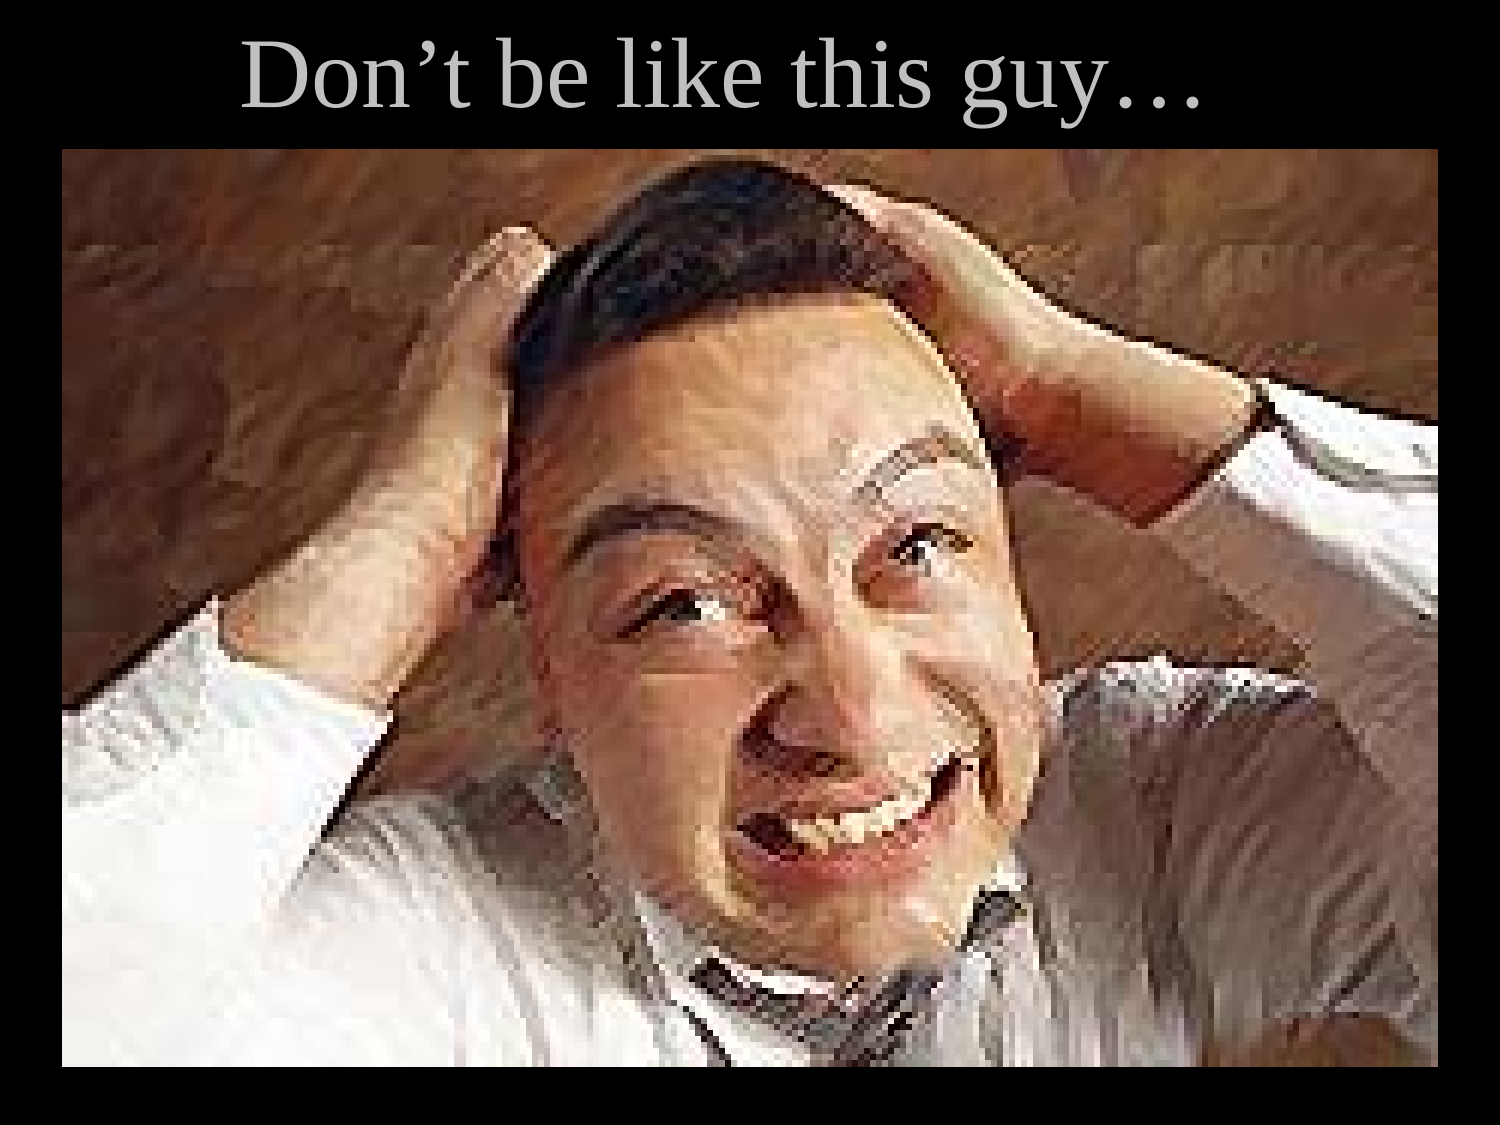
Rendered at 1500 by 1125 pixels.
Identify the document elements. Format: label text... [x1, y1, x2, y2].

text_box Don’t be like this guy… [49, 0, 1400, 136]
picture [62, 149, 1438, 1067]
